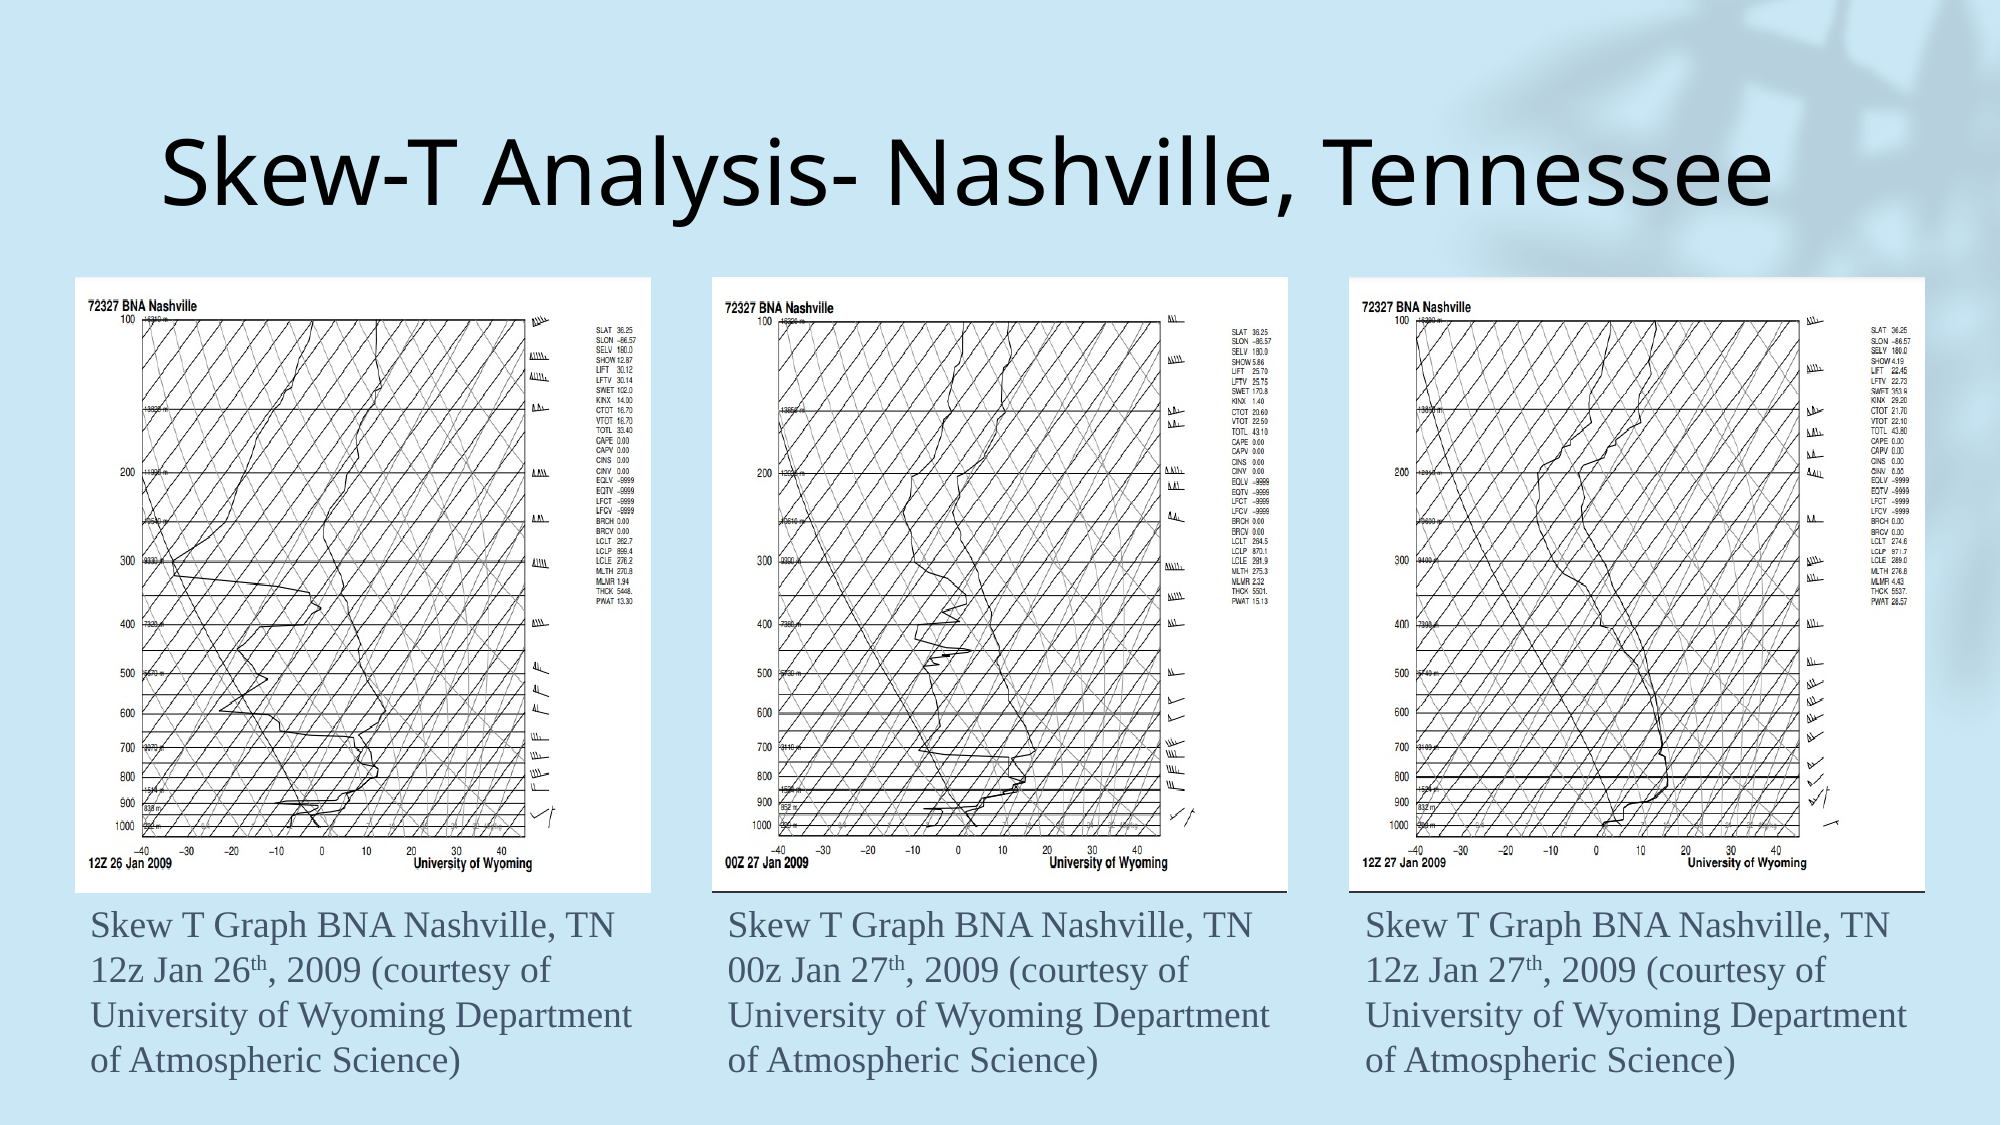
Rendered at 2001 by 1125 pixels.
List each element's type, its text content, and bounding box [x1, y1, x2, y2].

picture [712, 277, 1288, 893]
picture [1349, 277, 1925, 893]
text_box Skew T Graph BNA Nashville, TN 12z Jan 27th, 2009 (courtesy of University of Wyoming Department of Atmospheric Science) [1350, 893, 1925, 1125]
text_box Skew T Graph BNA Nashville, TN 12z Jan 26th, 2009 (courtesy of University of Wyoming Department of Atmospheric Science) [75, 893, 651, 1125]
text_box Skew T Graph BNA Nashville, TN 00z Jan 27th, 2009 (courtesy of University of Wyoming Department of Atmospheric Science) [712, 893, 1288, 1125]
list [75, 277, 651, 893]
title Skew-T Analysis- Nashville, Tennessee [75, 60, 1863, 278]
